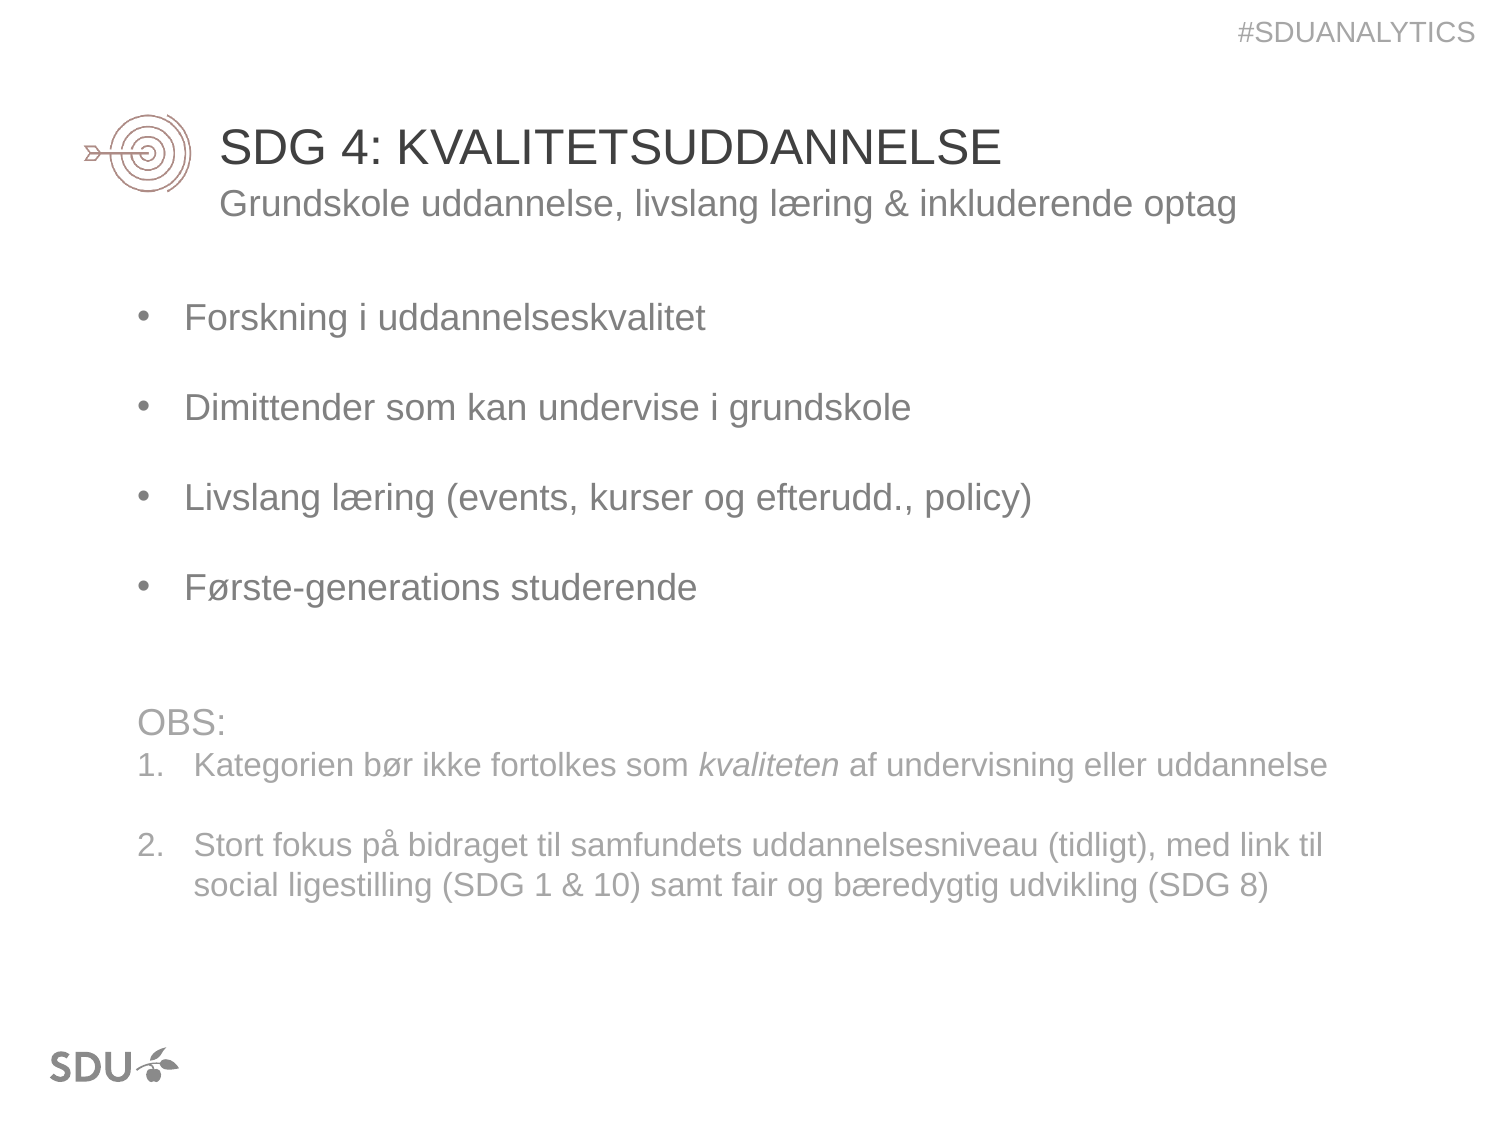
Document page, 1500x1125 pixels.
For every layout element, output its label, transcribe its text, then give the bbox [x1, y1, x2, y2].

text_box Forskning i uddannelseskvalitet Dimittender som kan undervise i grundskole Livslang læring (events, kurser og efterudd., policy) Første-generations studerende OBS: Kategorien bør ikke fortolkes som kvaliteten af undervisning eller uddannelse Stort fokus på bidraget til samfundets uddannelsesniveau (tidligt), med link til social ligestilling (SDG 1 & 10) samt fair og bæredygtig udvikling (SDG 8) [137, 248, 1335, 948]
text_box [16, 1022, 205, 1113]
text_box SDG 4: KVALITETSUDDANNELSE Grundskole uddannelse, livslang læring & inkluderende optag [204, 101, 1295, 237]
text_box #SDUANALYTICS [1223, 5, 1500, 59]
picture [69, 85, 205, 221]
